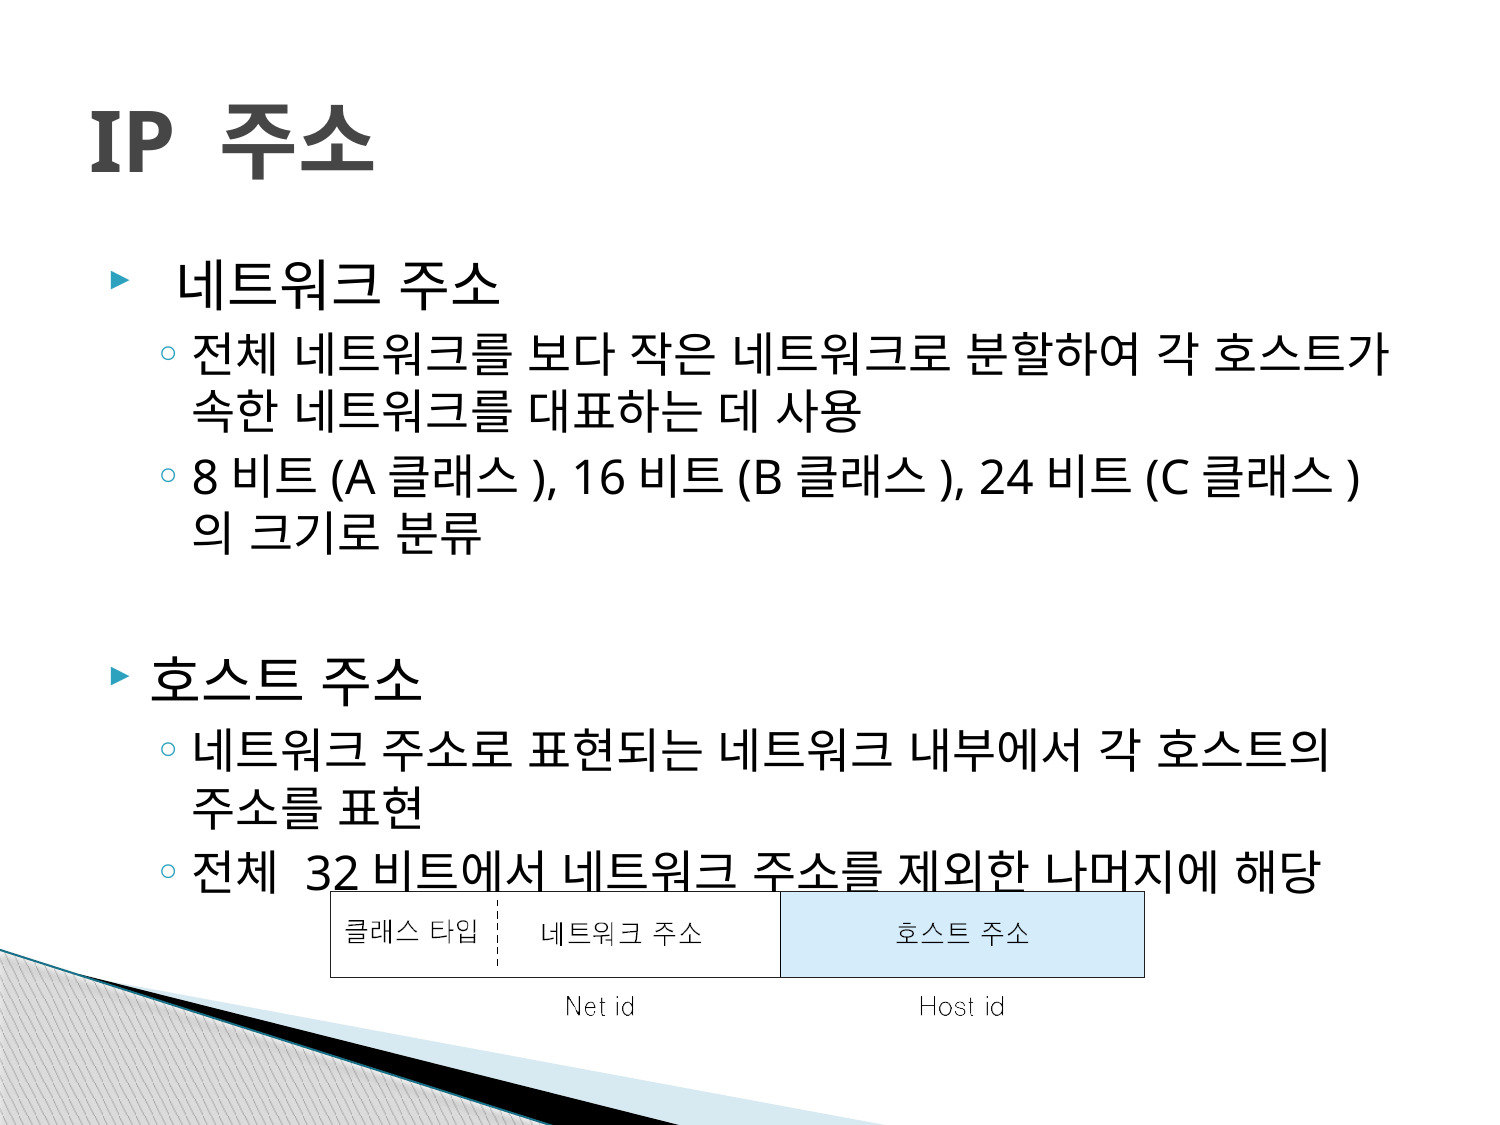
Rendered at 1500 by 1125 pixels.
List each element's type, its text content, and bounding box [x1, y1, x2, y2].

picture [324, 881, 1152, 1027]
list 네트워크 주소 전체 네트워크를 보다 작은 네트워크로 분할하여 각 호스트가 속한 네트워크를 대표하는 데 사용 8비트(A클래스), 16비트(B클래스), 24비트(C클래스)의 크기로 분류 호스트 주소 네트워크 주소로 표현되는 네트워크 내부에서 각 호스트의 주소를 표현 전체 32비트에서 네트워크 주소를 제외한 나머지에 해당 [75, 243, 1425, 986]
title IP 주소 [75, 45, 1425, 233]
